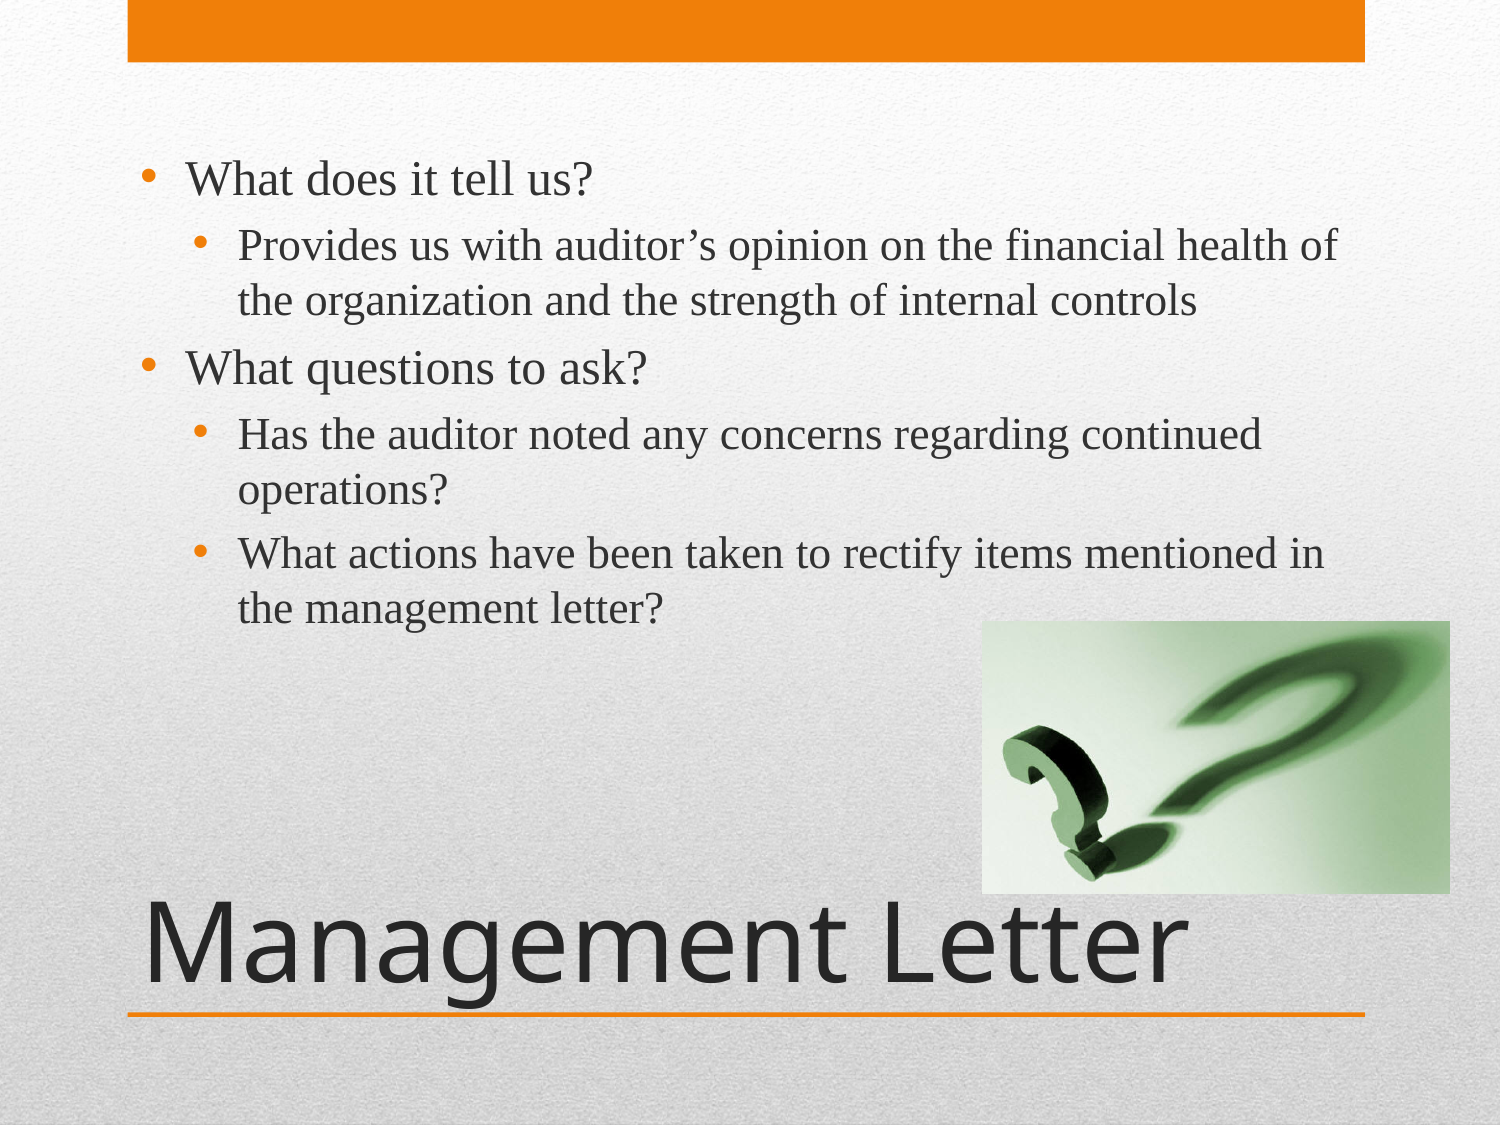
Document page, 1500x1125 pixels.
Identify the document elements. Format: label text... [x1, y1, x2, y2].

picture [982, 620, 1451, 895]
title Management Letter [125, 750, 1238, 1013]
list What does it tell us? Provides us with auditor’s opinion on the financial health of the organization and the strength of internal controls What questions to ask? Has the auditor noted any concerns regarding continued operations? What actions have been taken to rectify items mentioned in the management letter? [125, 112, 1363, 750]
